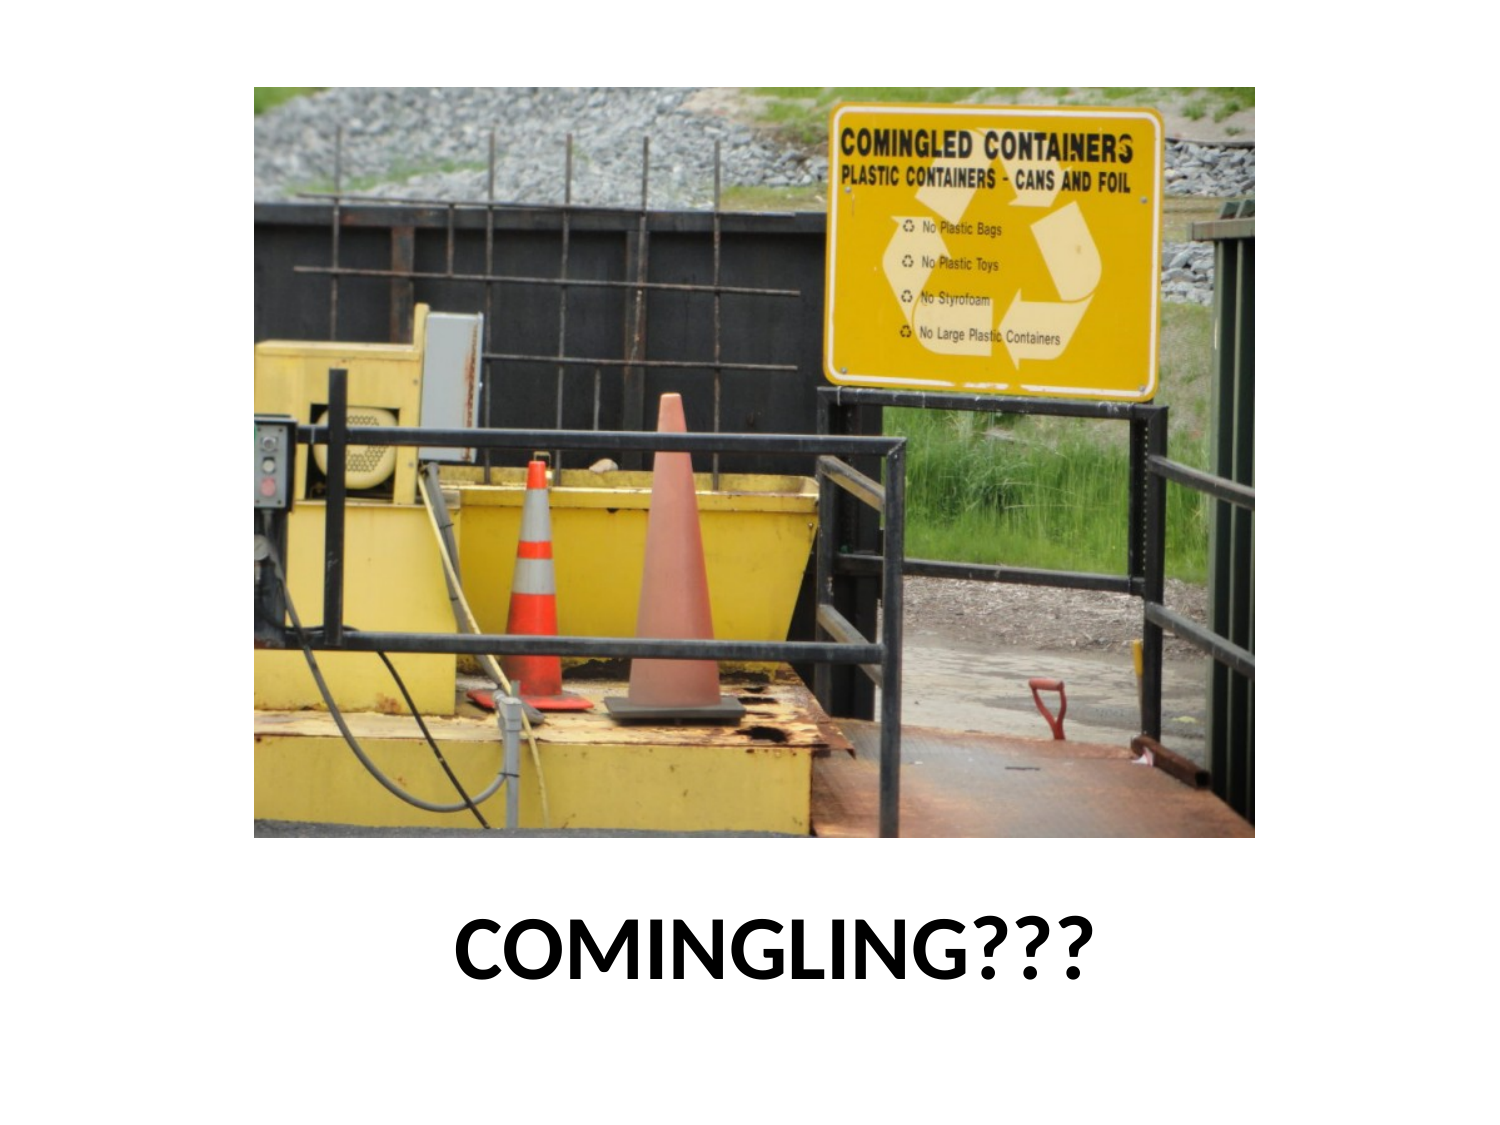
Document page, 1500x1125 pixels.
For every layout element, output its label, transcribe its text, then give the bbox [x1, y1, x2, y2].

picture [254, 87, 1256, 838]
list COMINGLING??? [294, 880, 1194, 1013]
